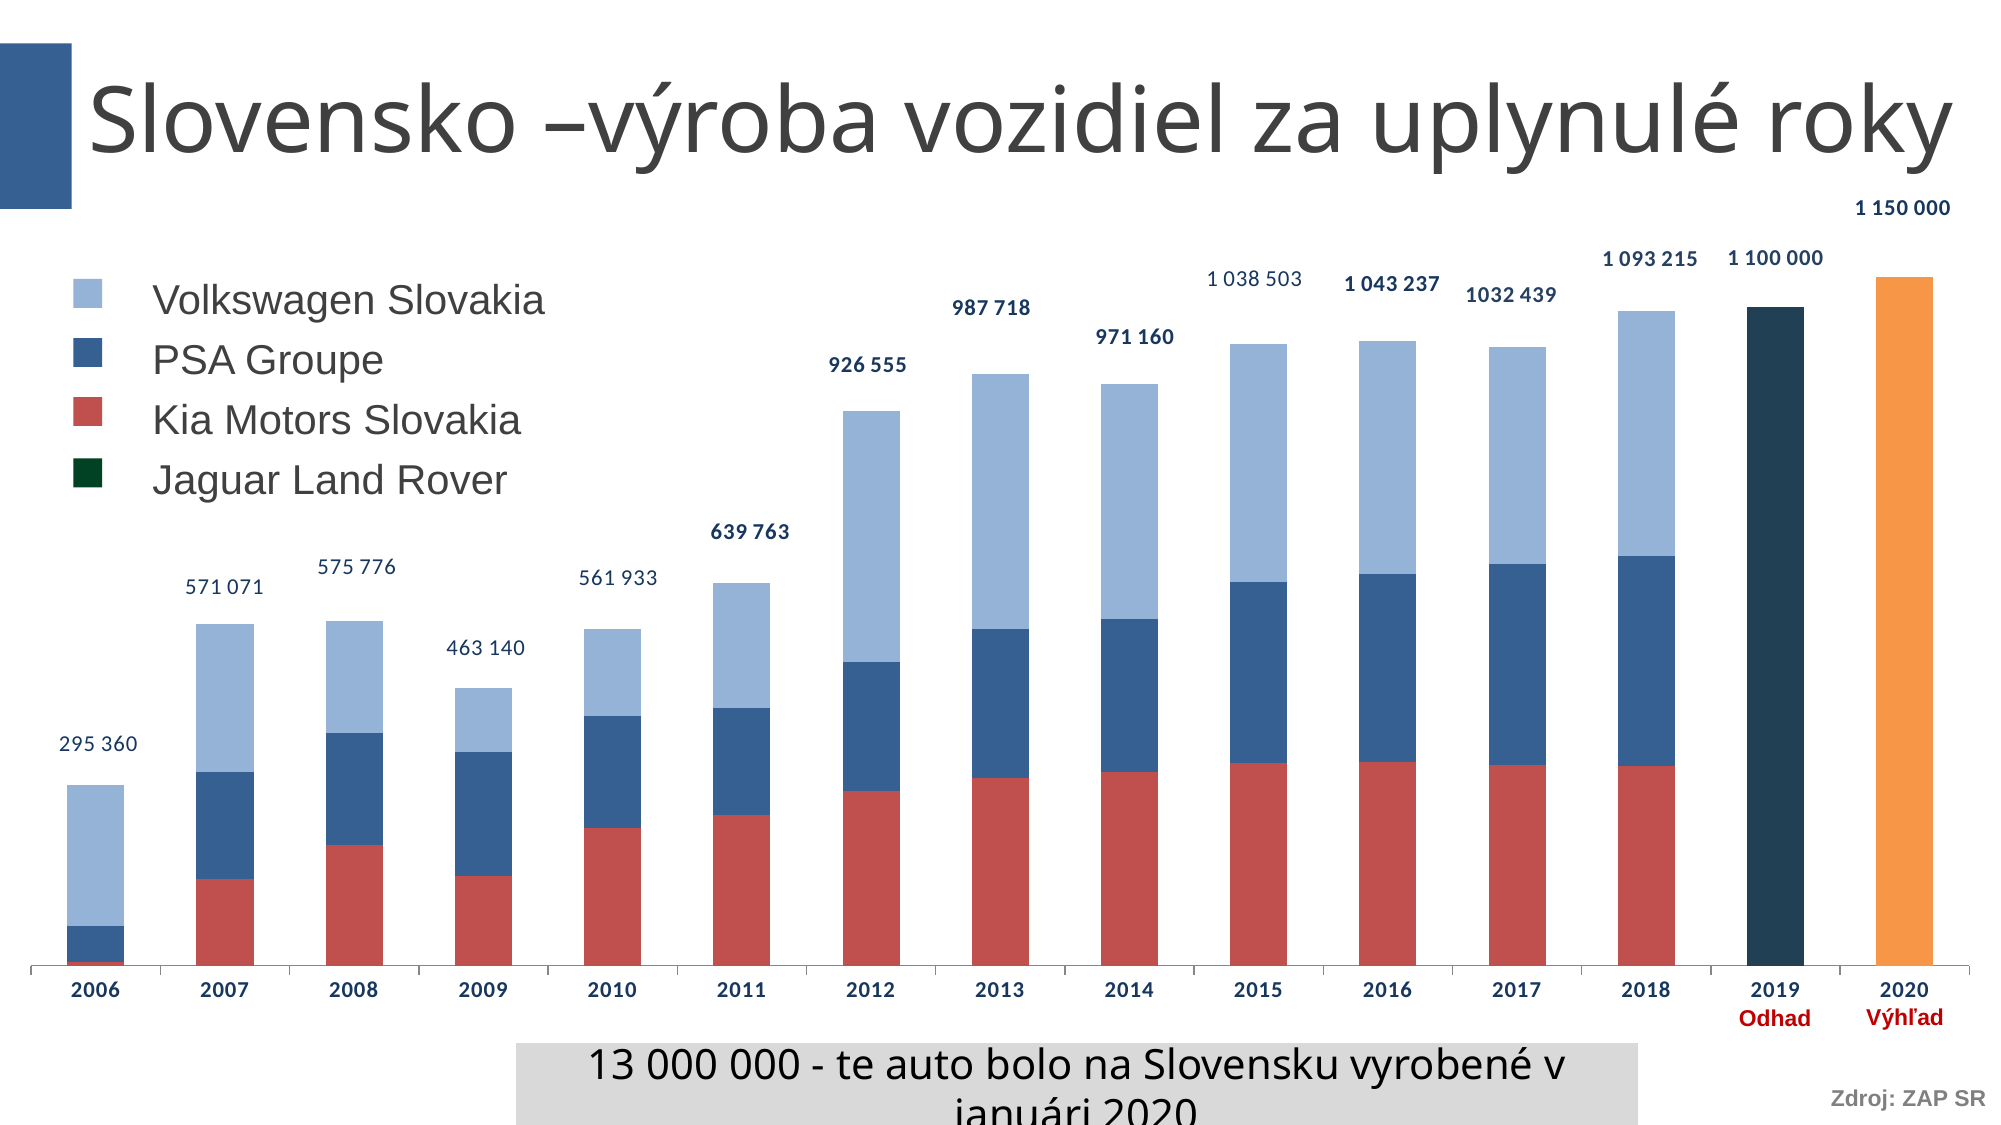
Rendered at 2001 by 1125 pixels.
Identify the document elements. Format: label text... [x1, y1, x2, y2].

chart [0, 125, 2000, 1108]
text_box [0, 41, 73, 122]
text_box Slovensko –výroba vozidiel za uplynulé roky [73, 31, 2000, 122]
text_box 13 000 000 - te auto bolo na Slovensku vyrobené v januári 2020 [514, 1119, 1640, 1125]
